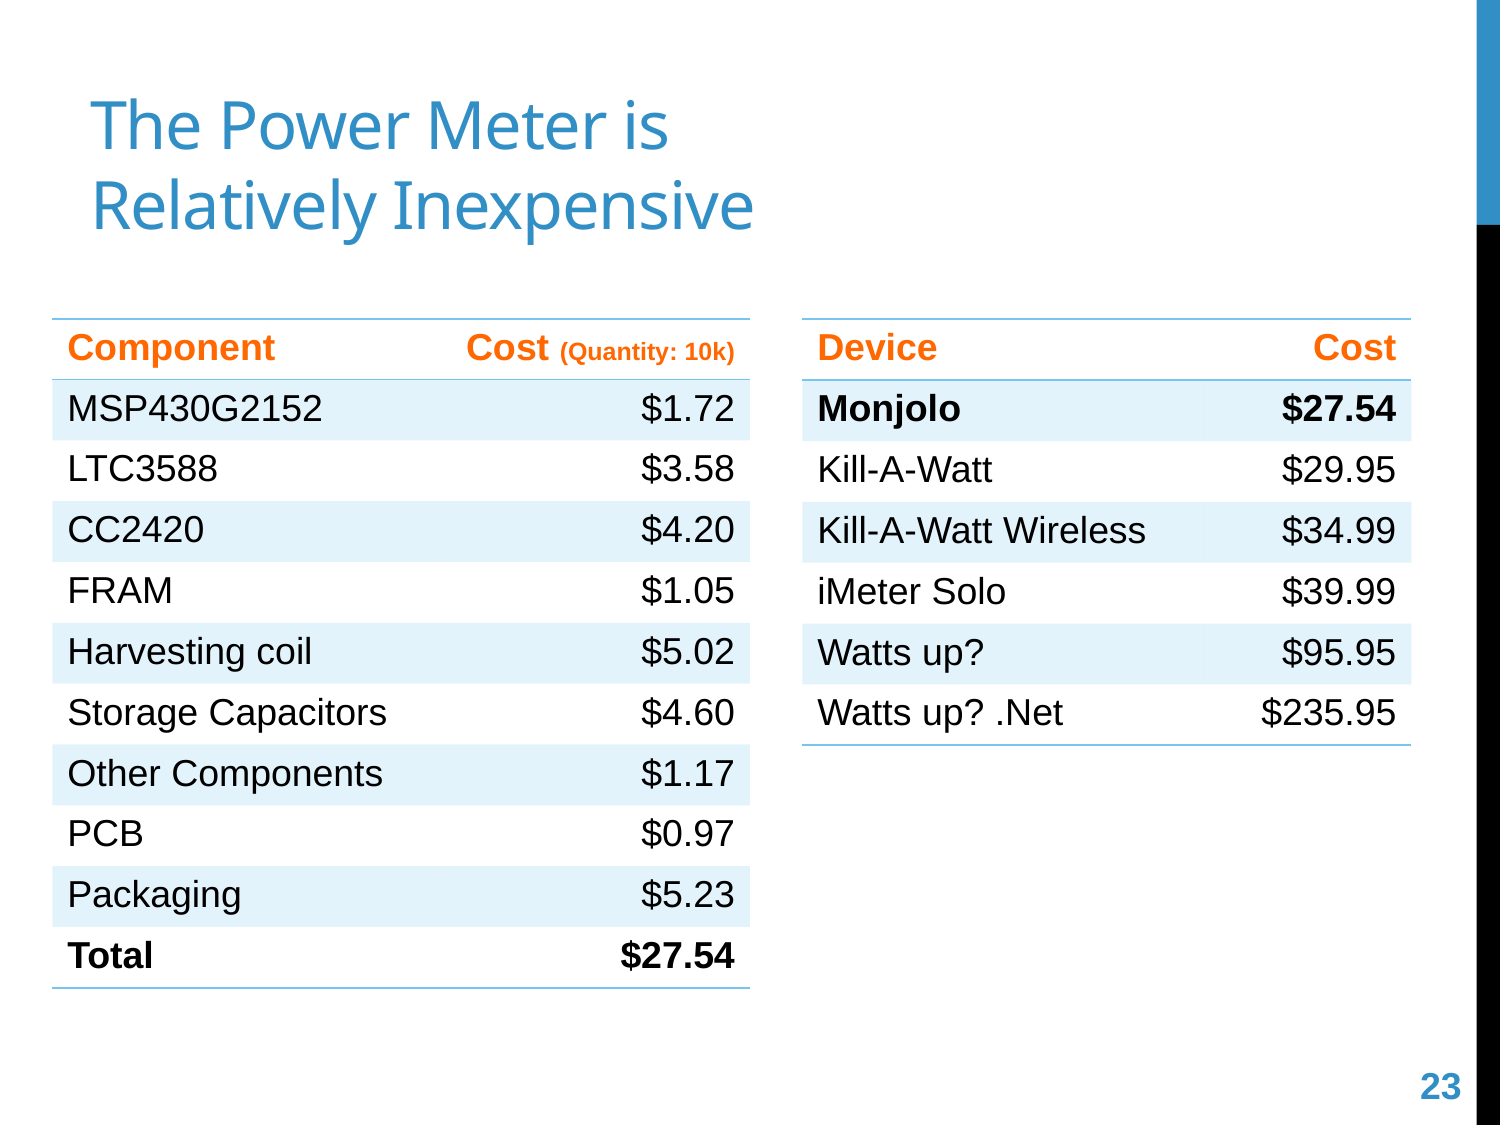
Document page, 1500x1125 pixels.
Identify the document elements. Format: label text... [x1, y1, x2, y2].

table_header Component [52, 320, 436, 379]
table_cell $1.05 [436, 562, 750, 623]
title The Power Meter is Relatively Inexpensive [75, 25, 1325, 250]
table_cell Storage Capacitors [52, 684, 436, 744]
table_cell $1.72 [436, 380, 750, 440]
table_cell $29.95 [1205, 441, 1411, 502]
table_cell Watts up? [802, 624, 1205, 684]
table_cell Harvesting coil [52, 623, 436, 684]
table_cell LTC3588 [52, 440, 436, 501]
table_cell $235.95 [1205, 684, 1411, 744]
table_cell Other Components [52, 744, 436, 805]
table_cell $4.20 [436, 501, 750, 562]
table_cell PCB [52, 805, 436, 866]
table_header Cost (Quantity: 10k) [436, 320, 750, 379]
table_header Device [802, 320, 1205, 379]
table_cell $39.99 [1205, 563, 1411, 624]
table_cell $5.23 [436, 866, 750, 927]
table_cell Total [52, 927, 436, 987]
table_cell $5.02 [436, 623, 750, 684]
table_cell Packaging [52, 866, 436, 927]
table_cell $95.95 [1205, 624, 1411, 684]
table_cell $34.99 [1205, 502, 1411, 563]
table_cell Watts up? .Net [802, 684, 1205, 744]
table_cell MSP430G2152 [52, 380, 436, 440]
table_cell CC2420 [52, 501, 436, 562]
table_header Cost [1205, 320, 1411, 379]
slide_number 23 [1272, 1054, 1477, 1115]
table_cell Kill-A-Watt [802, 441, 1205, 502]
table_cell $3.58 [436, 440, 750, 501]
table_cell FRAM [52, 562, 436, 623]
table_cell $27.54 [1205, 381, 1411, 441]
table_cell $1.17 [436, 744, 750, 805]
table_cell $4.60 [436, 684, 750, 744]
table_cell $0.97 [436, 805, 750, 866]
table_cell Kill-A-Watt Wireless [802, 502, 1205, 563]
table_cell Monjolo [802, 381, 1205, 441]
table_cell $27.54 [436, 927, 750, 987]
table_cell iMeter Solo [802, 563, 1205, 624]
